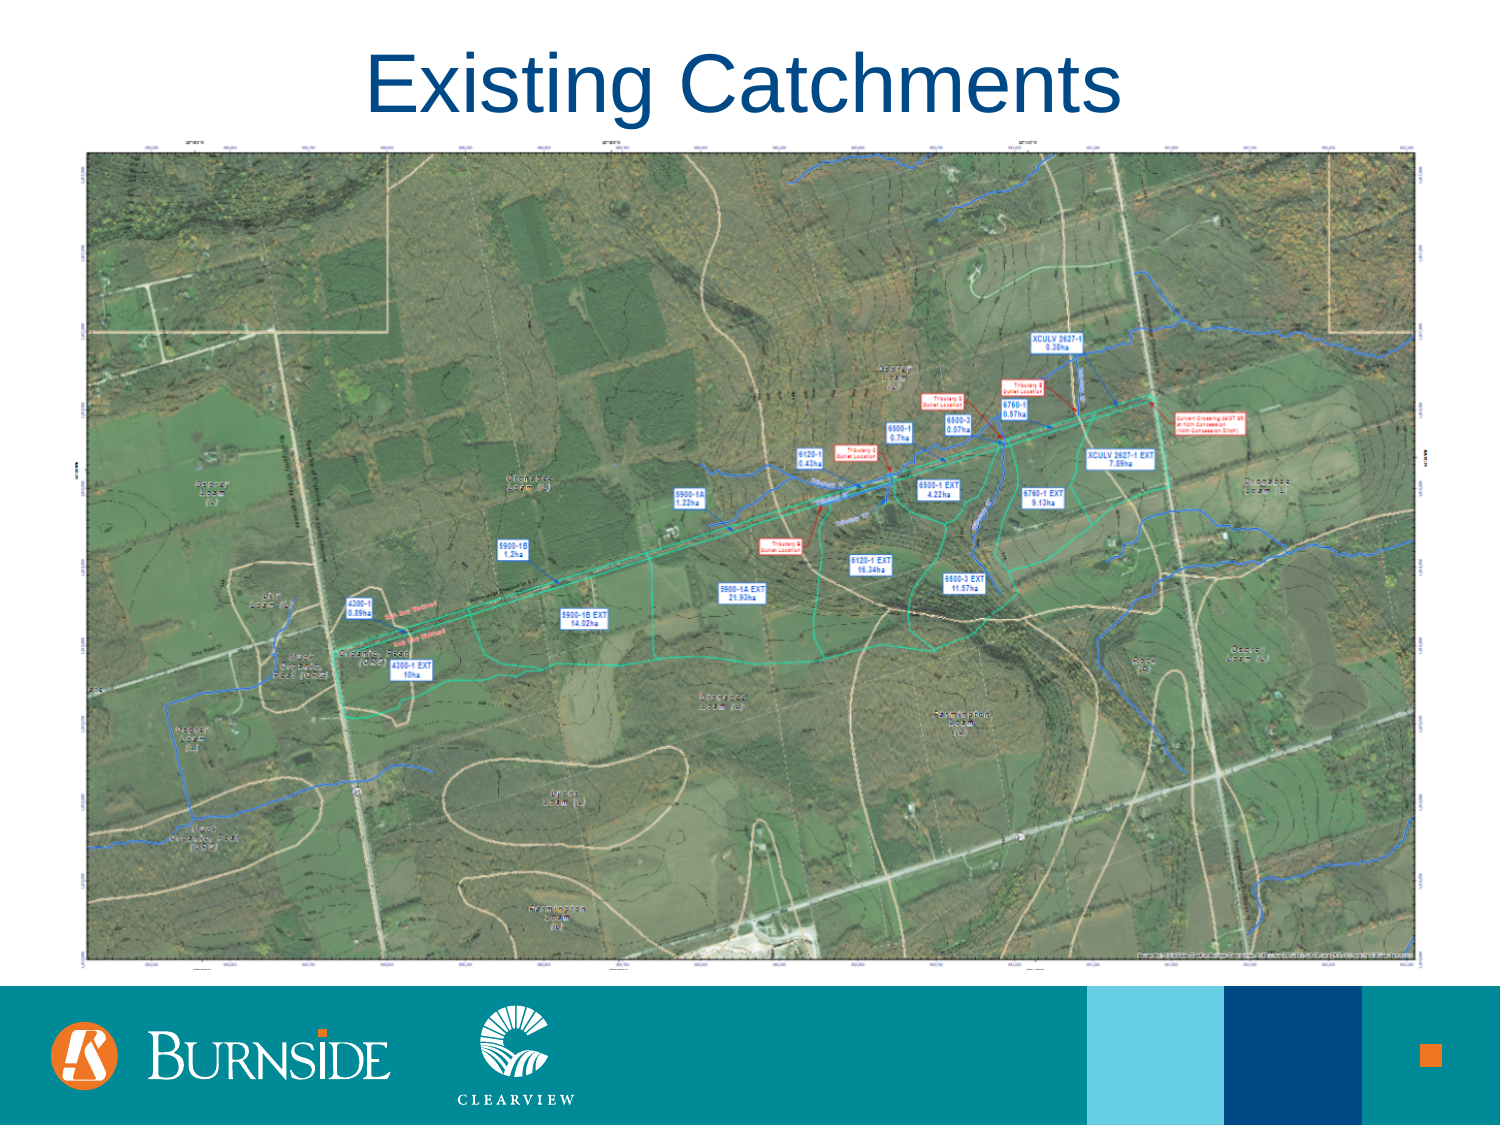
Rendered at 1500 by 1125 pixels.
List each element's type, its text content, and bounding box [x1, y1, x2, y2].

title Existing Catchments [75, 45, 1413, 113]
picture [75, 139, 1429, 971]
